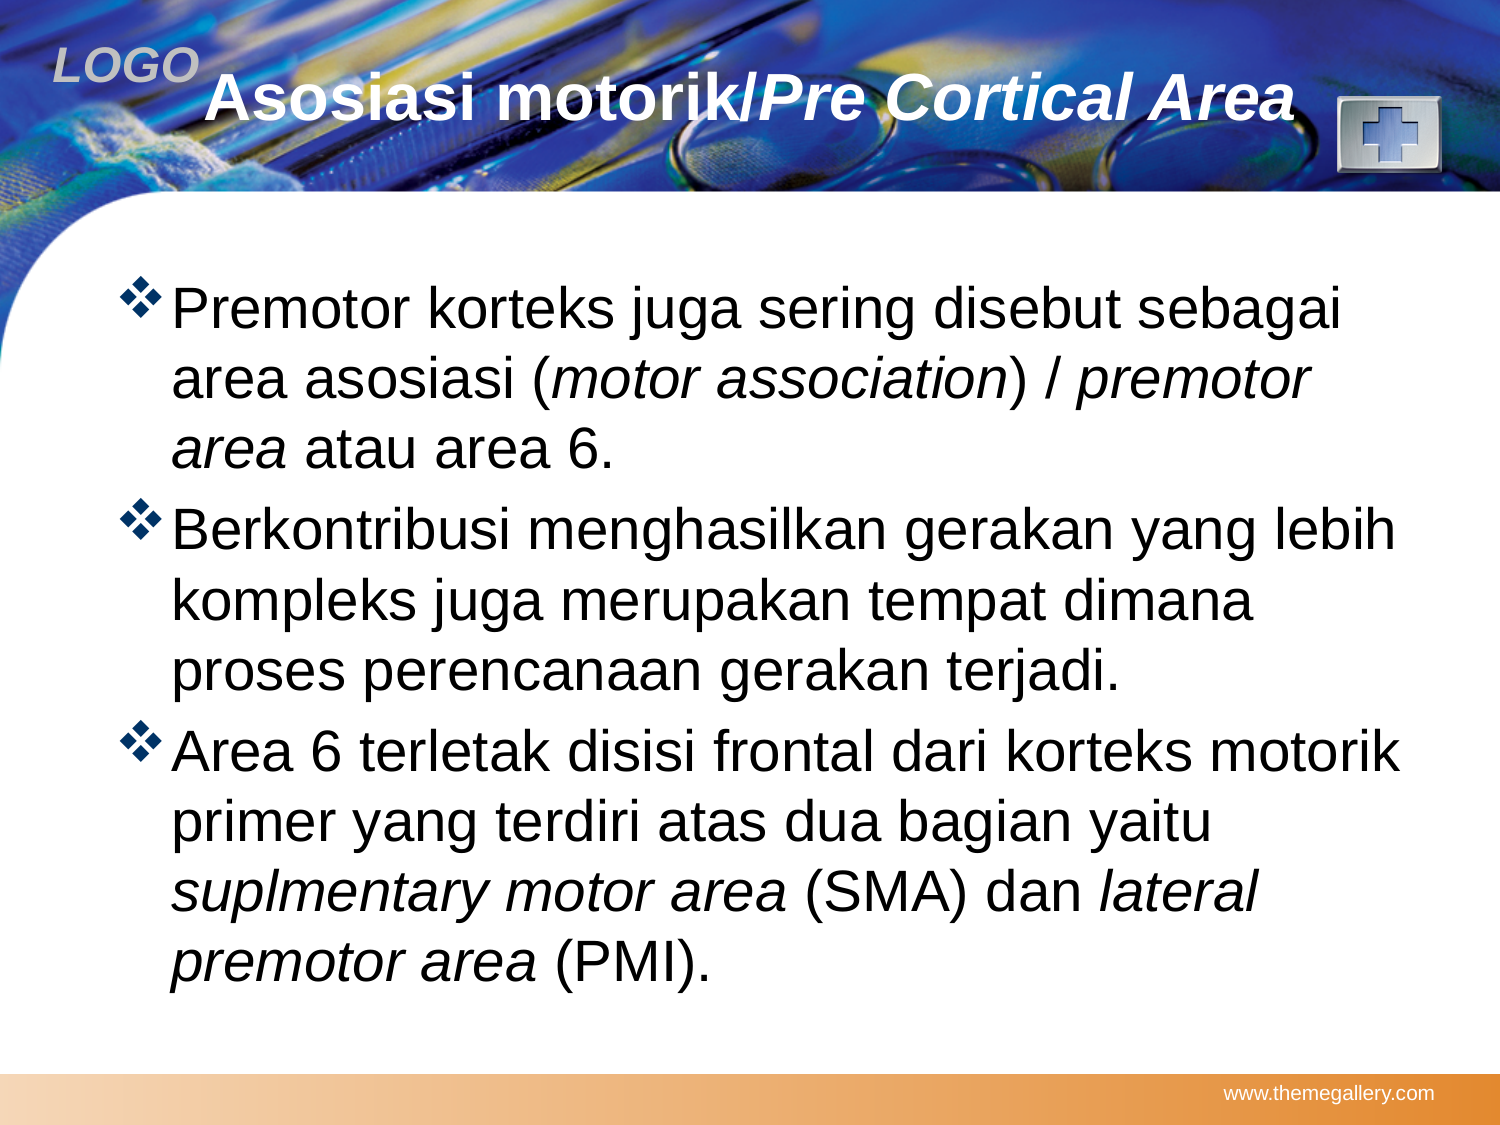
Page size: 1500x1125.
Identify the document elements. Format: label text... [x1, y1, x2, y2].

list Premotor korteks juga sering disebut sebagai area asosiasi (motor association) / premotor area atau area 6. Berkontribusi menghasilkan gerakan yang lebih kompleks juga merupakan tempat dimana proses perencanaan gerakan terjadi. Area 6 terletak disisi frontal dari korteks motorik primer yang terdiri atas dua bagian yaitu suplmentary motor area (SMA) dan lateral premotor area (PMI). [99, 262, 1444, 813]
picture [0, 0, 1500, 383]
title Asosiasi motorik/Pre Cortical Area [137, 93, 1313, 174]
footer www.themegallery.com [1162, 1072, 1451, 1125]
